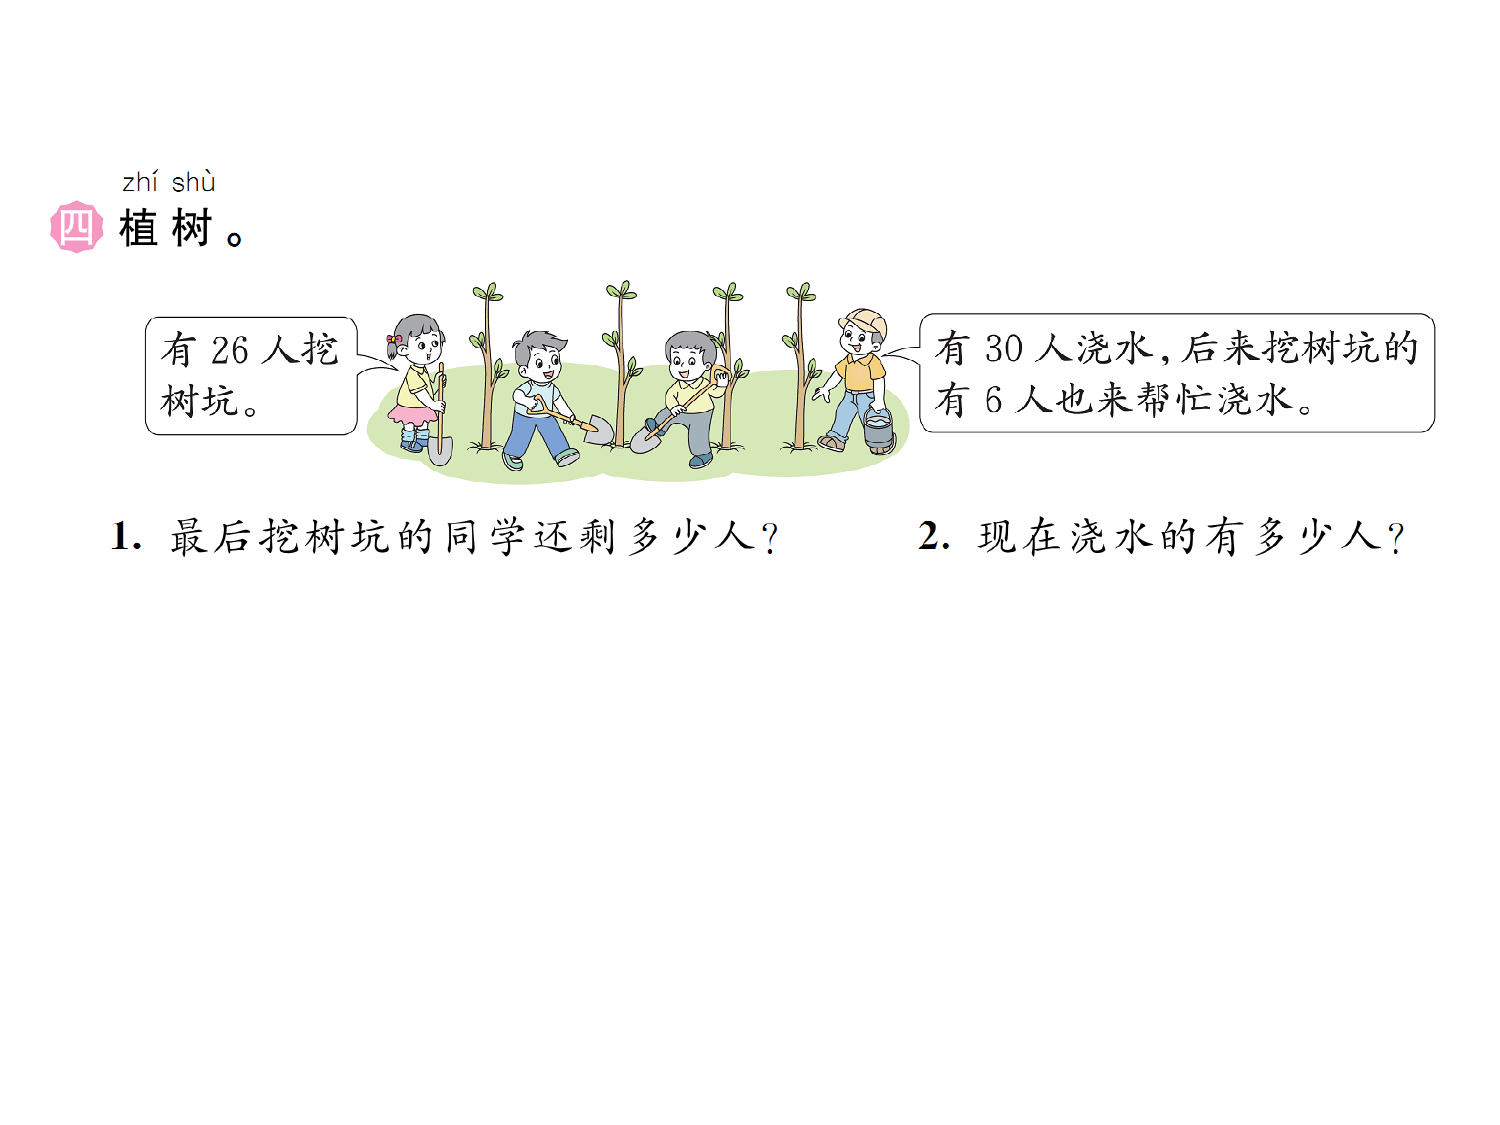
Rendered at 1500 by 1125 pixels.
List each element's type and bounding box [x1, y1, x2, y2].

picture [44, 160, 1459, 728]
